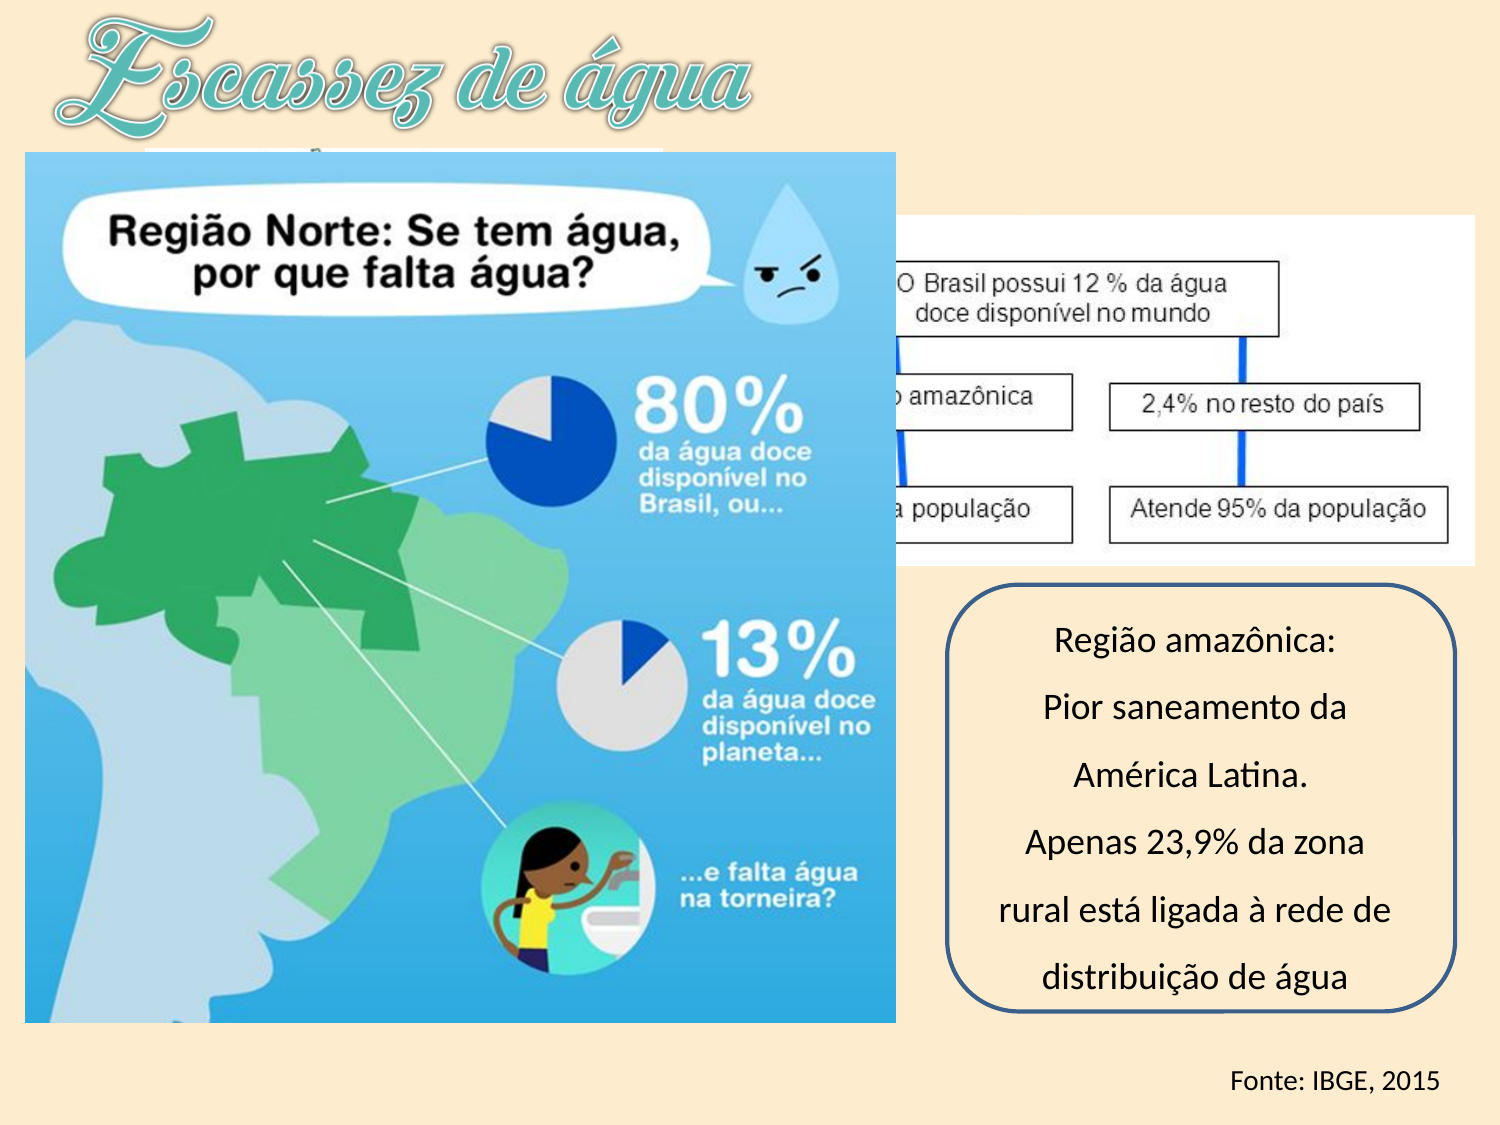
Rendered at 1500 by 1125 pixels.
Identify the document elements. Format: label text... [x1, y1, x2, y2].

picture [0, 0, 1476, 1023]
text_box Região amazônica: Pior saneamento da América Latina. Apenas 23,9% da zona rural está ligada à rede de distribuição de água [982, 584, 1408, 1050]
text_box Fonte: IBGE, 2015 [1215, 1054, 1475, 1104]
text_box [945, 592, 982, 1004]
text_box [1408, 586, 1458, 1010]
